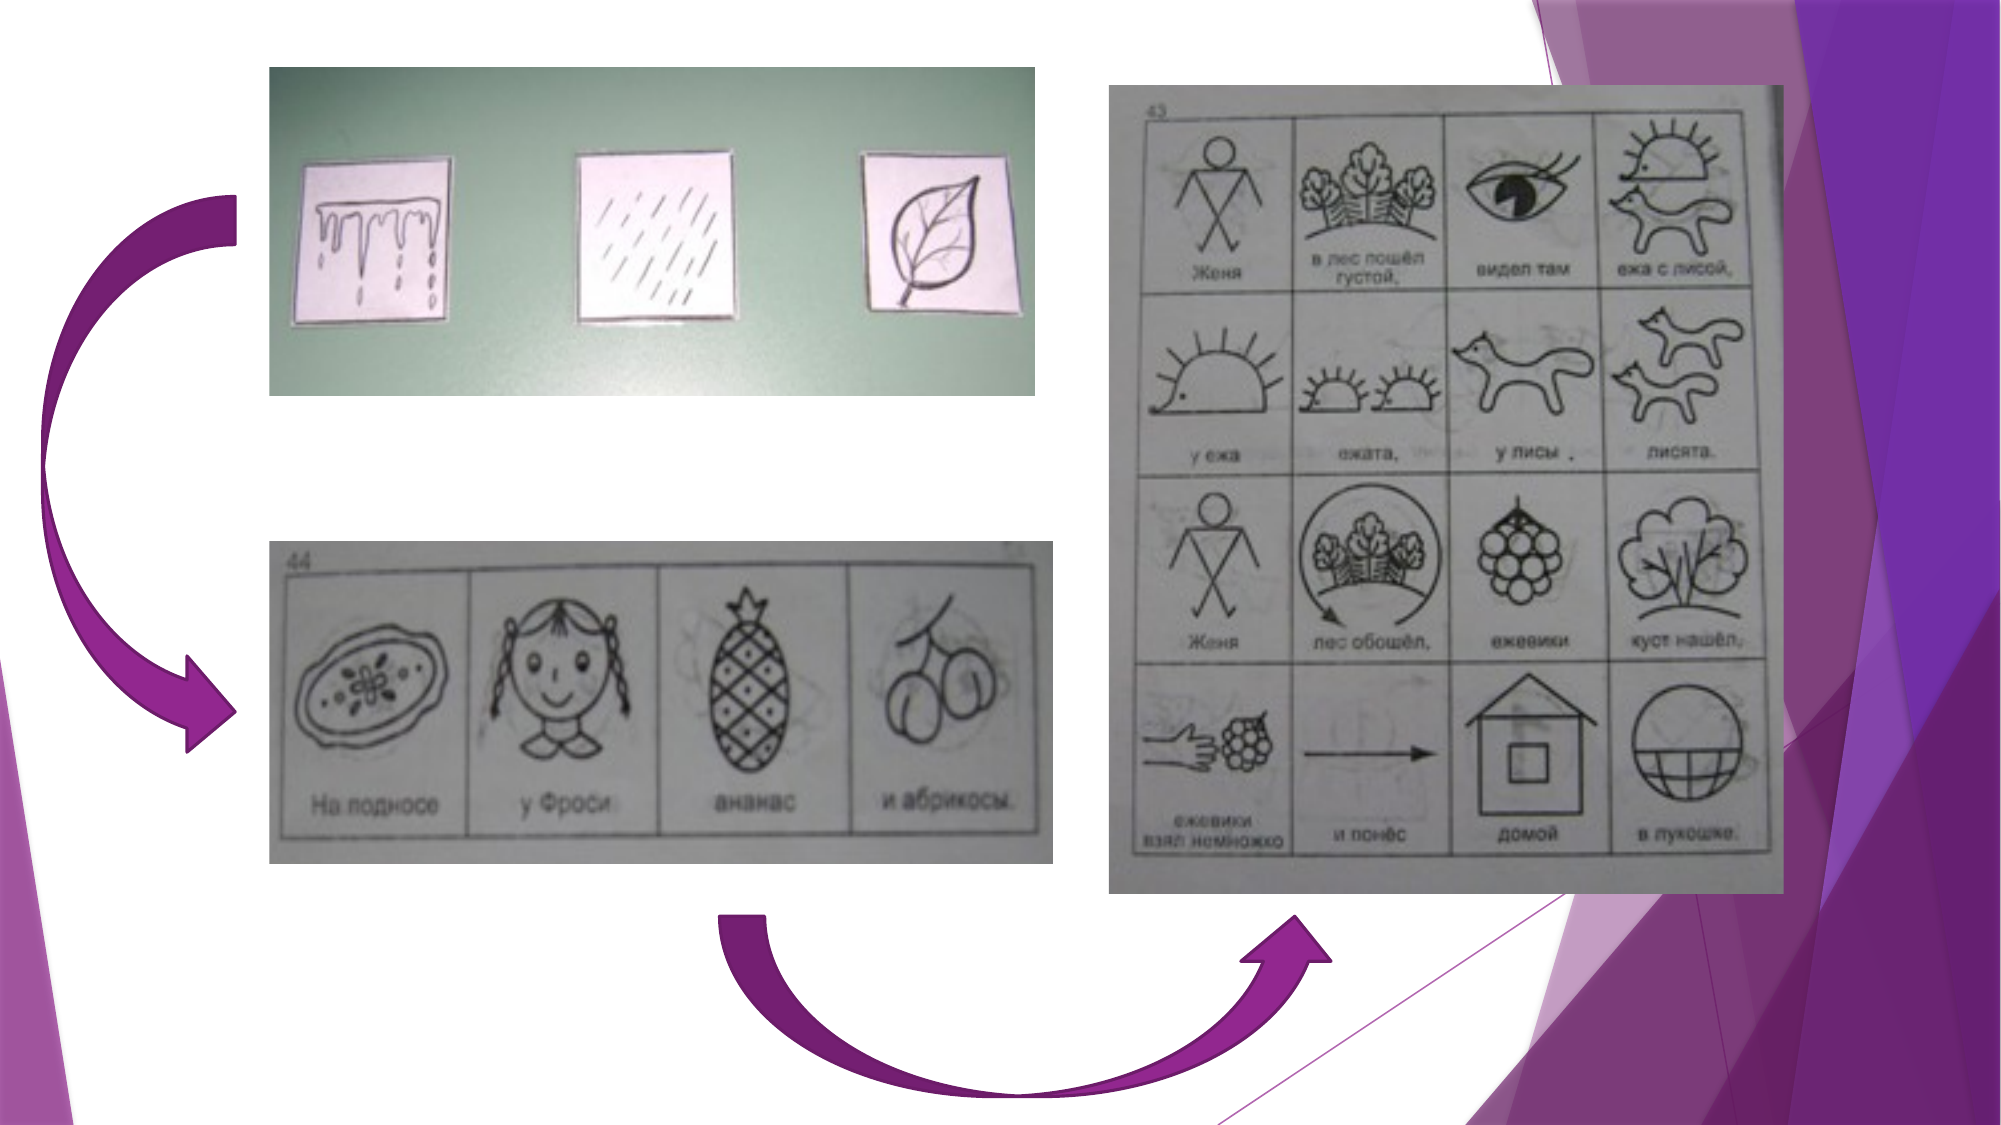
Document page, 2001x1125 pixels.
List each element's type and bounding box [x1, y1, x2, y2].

list [268, 67, 1054, 396]
text_box [717, 914, 1333, 1099]
text_box [40, 194, 237, 754]
picture [268, 540, 1054, 864]
picture [1108, 82, 1785, 895]
